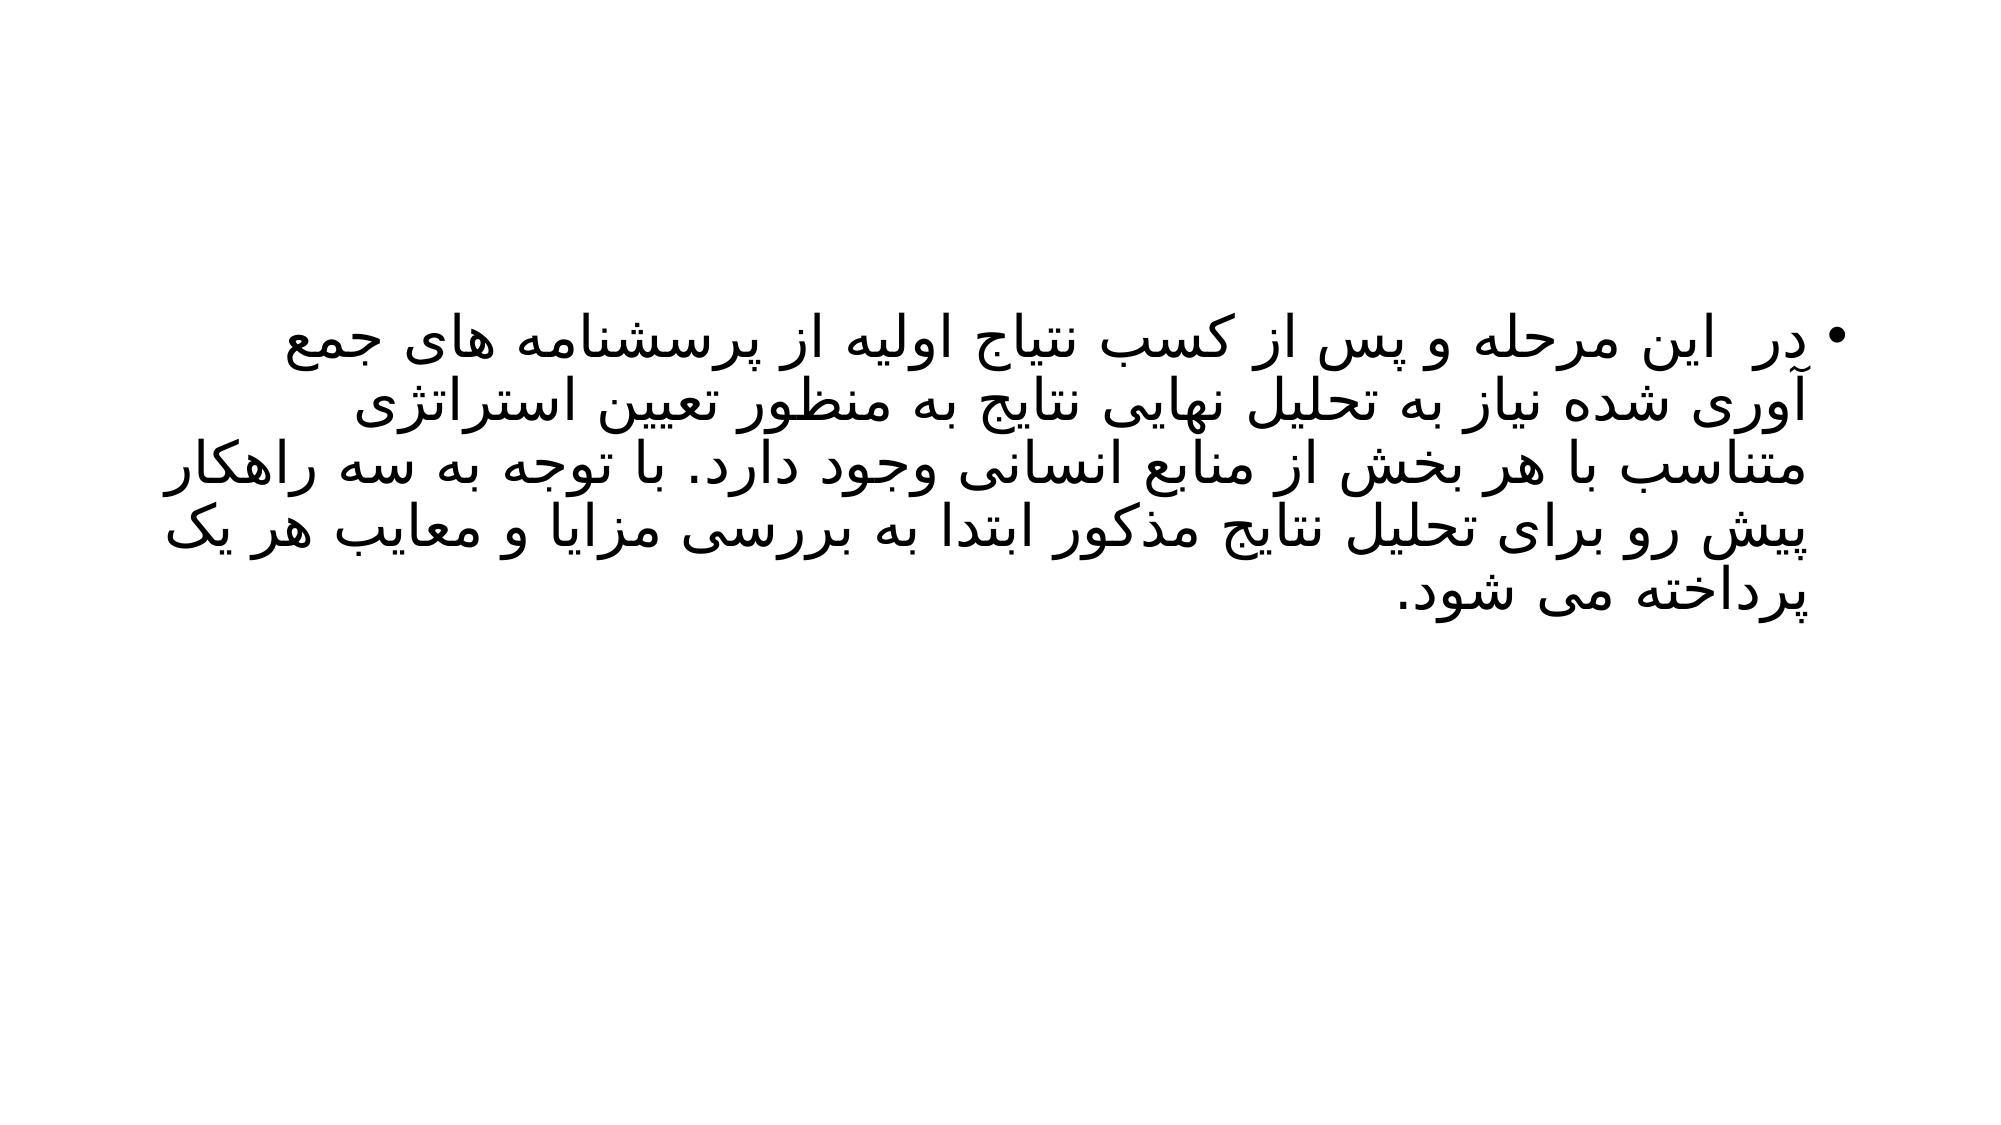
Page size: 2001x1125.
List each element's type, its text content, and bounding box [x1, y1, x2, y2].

list در این مرحله و پس از کسب نتیاج اولیه از پرسشنامه های جمع آوری شده نیاز به تحلیل نهایی نتایج به منظور تعیین استراتژی متناسب با هر بخش از منابع انسانی وجود دارد. با توجه به سه راهکار پیش رو برای تحلیل نتایج مذکور ابتدا به بررسی مزایا و معایب هر یک پرداخته می شود. [137, 299, 1863, 1014]
